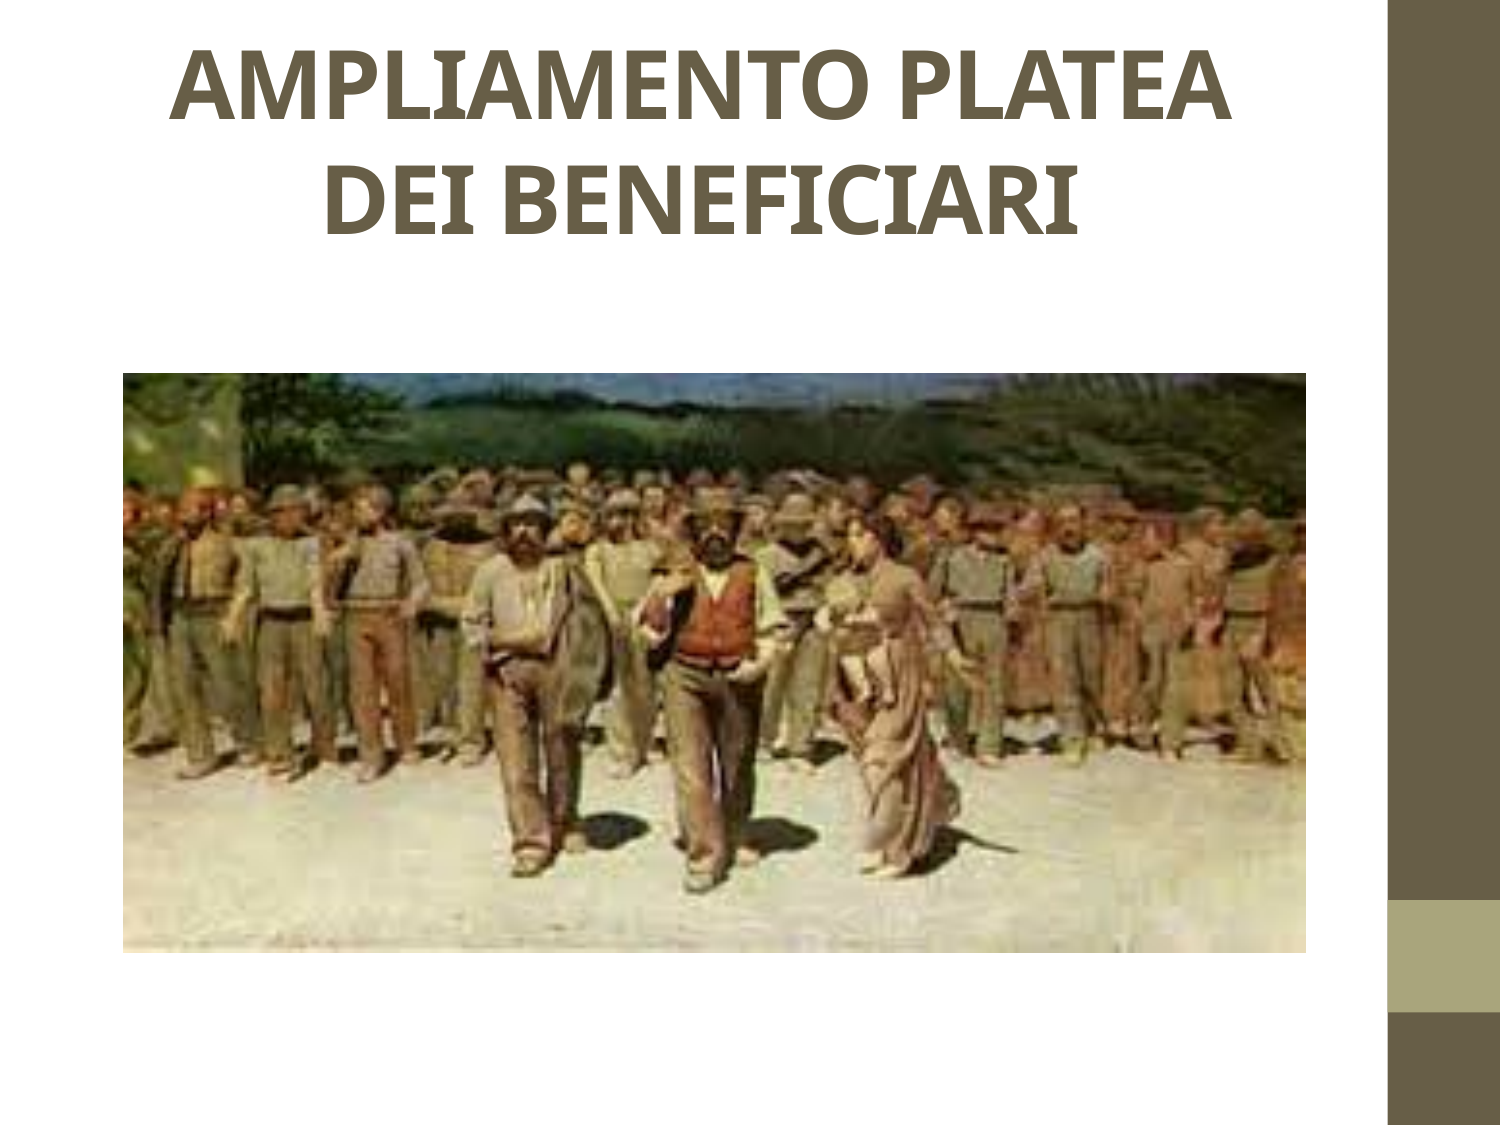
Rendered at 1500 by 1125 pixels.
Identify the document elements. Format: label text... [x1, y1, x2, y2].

title Ampliamento platea dei beneficiari [75, 45, 1325, 233]
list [123, 373, 1306, 953]
